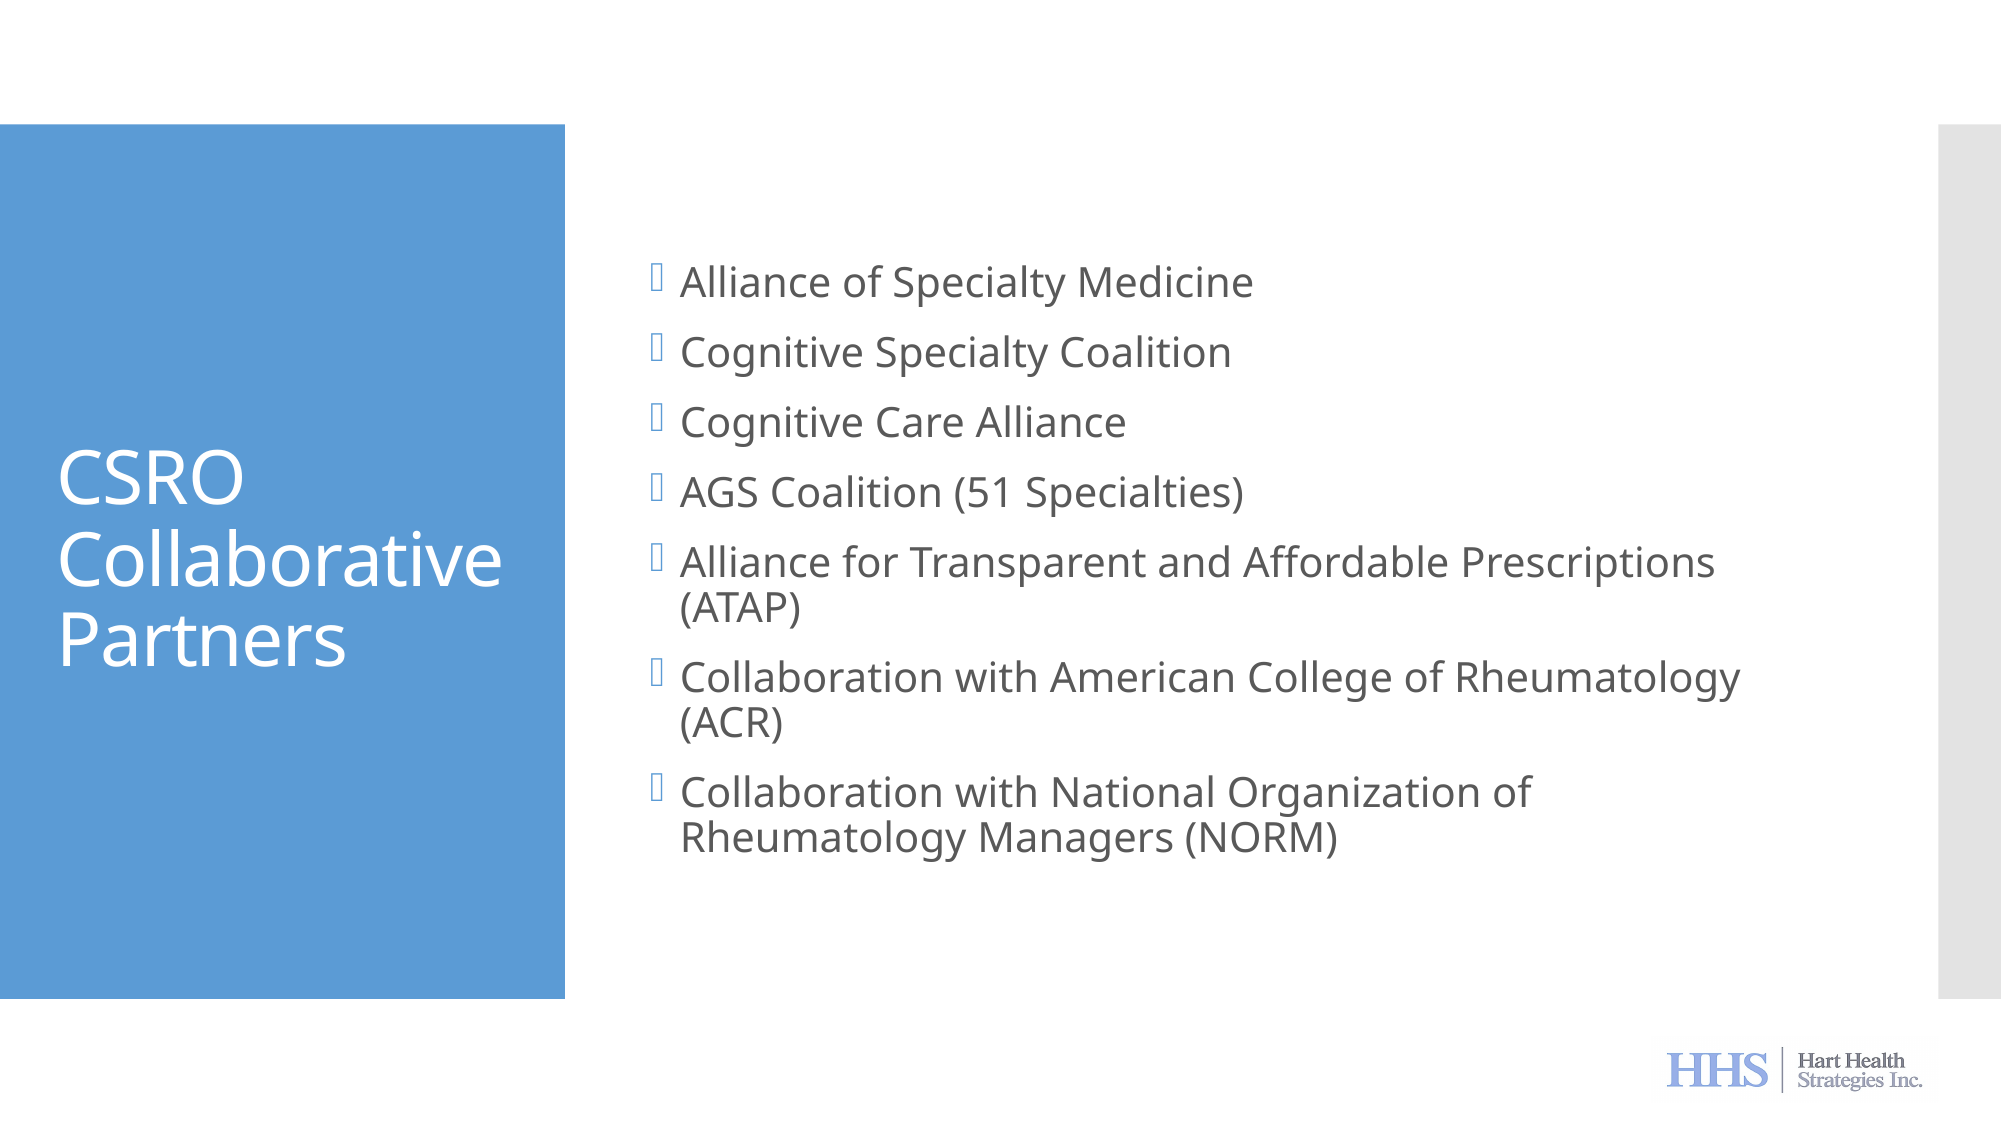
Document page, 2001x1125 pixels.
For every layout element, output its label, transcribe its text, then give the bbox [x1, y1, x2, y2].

list Alliance of Specialty Medicine Cognitive Specialty Coalition Cognitive Care Alliance AGS Coalition (51 Specialties) Alliance for Transparent and Affordable Prescriptions (ATAP) Collaboration with American College of Rheumatology (ACR) Collaboration with National Organization of Rheumatology Managers (NORM) [634, 141, 1835, 982]
title CSRO Collaborative Partners [41, 184, 525, 940]
